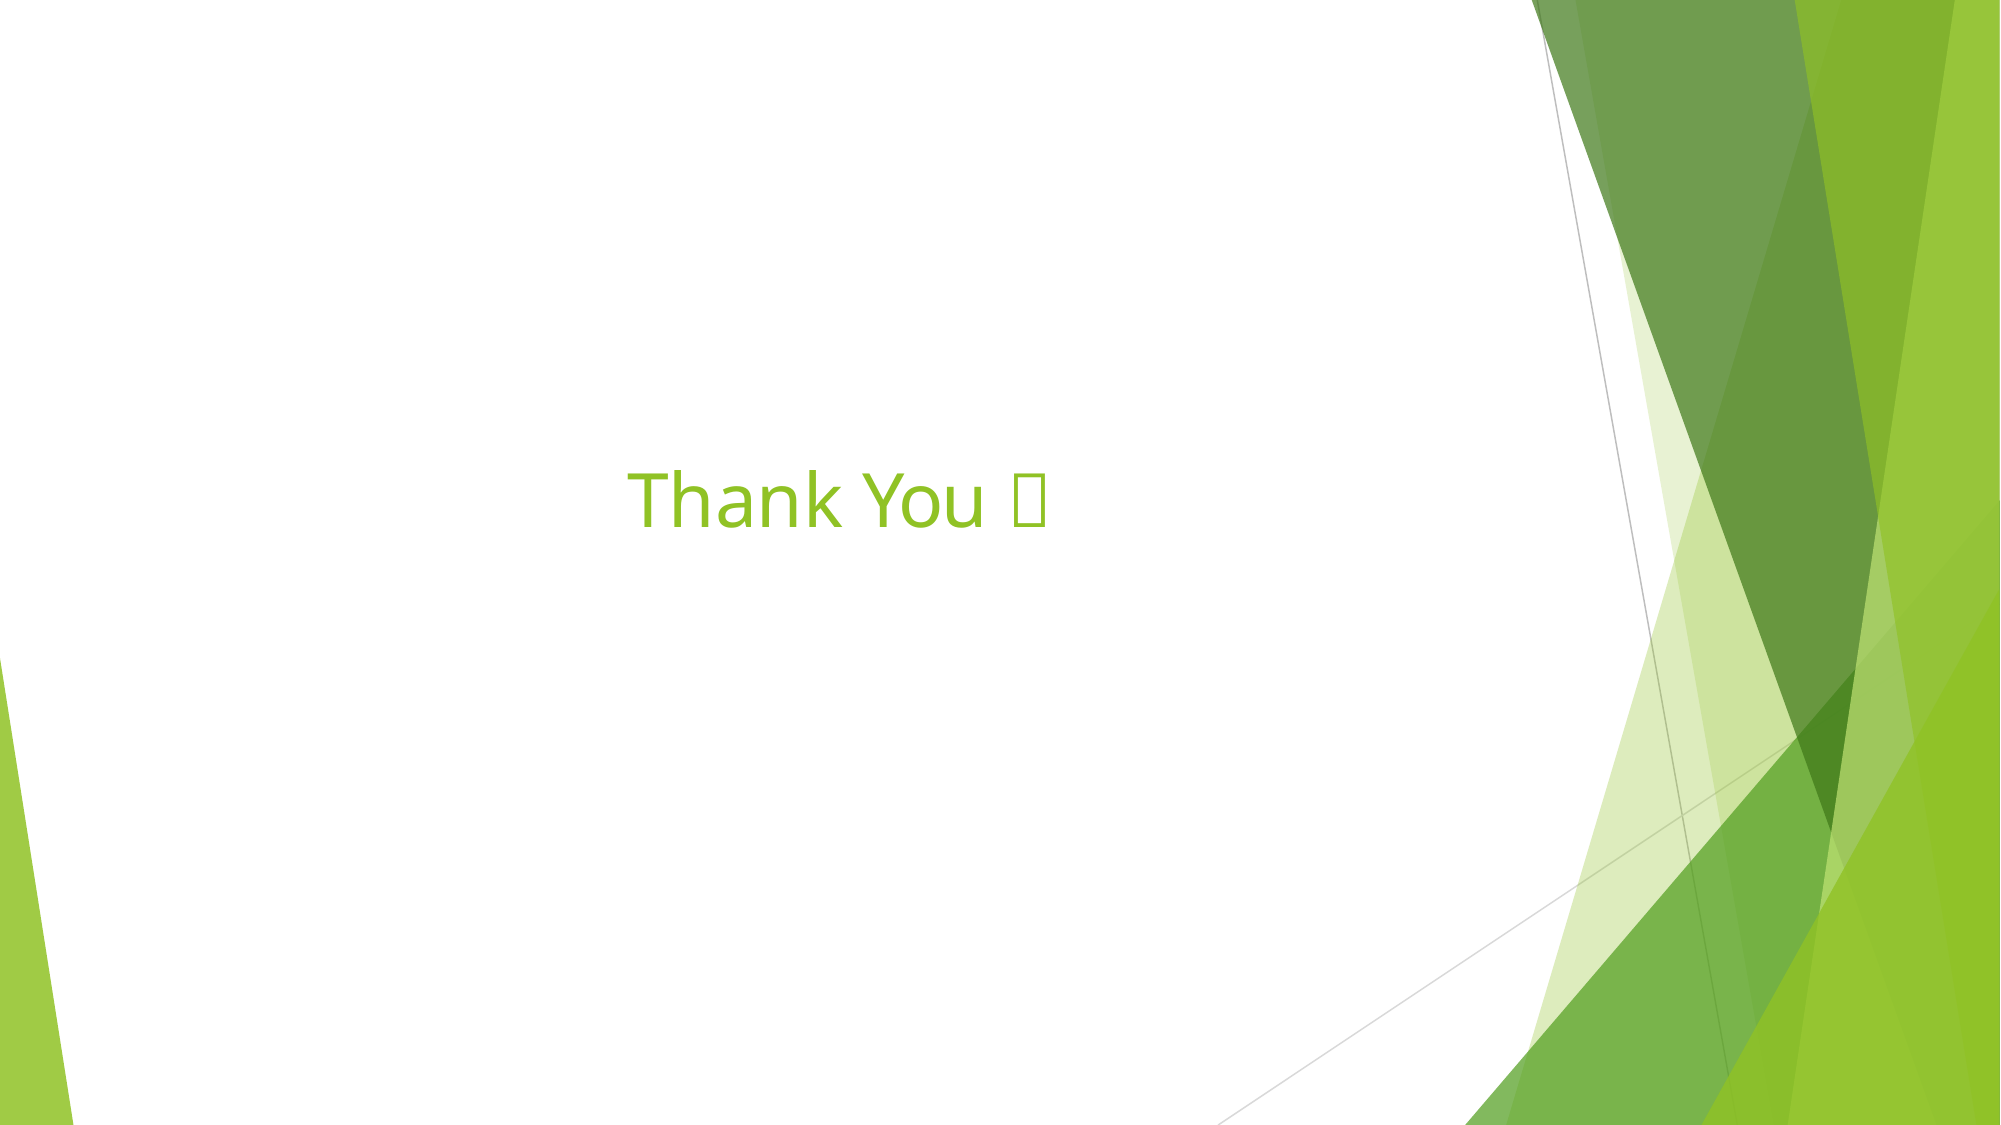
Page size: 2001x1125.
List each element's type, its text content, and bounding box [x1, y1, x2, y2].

title Thank You  [624, 450, 1055, 640]
